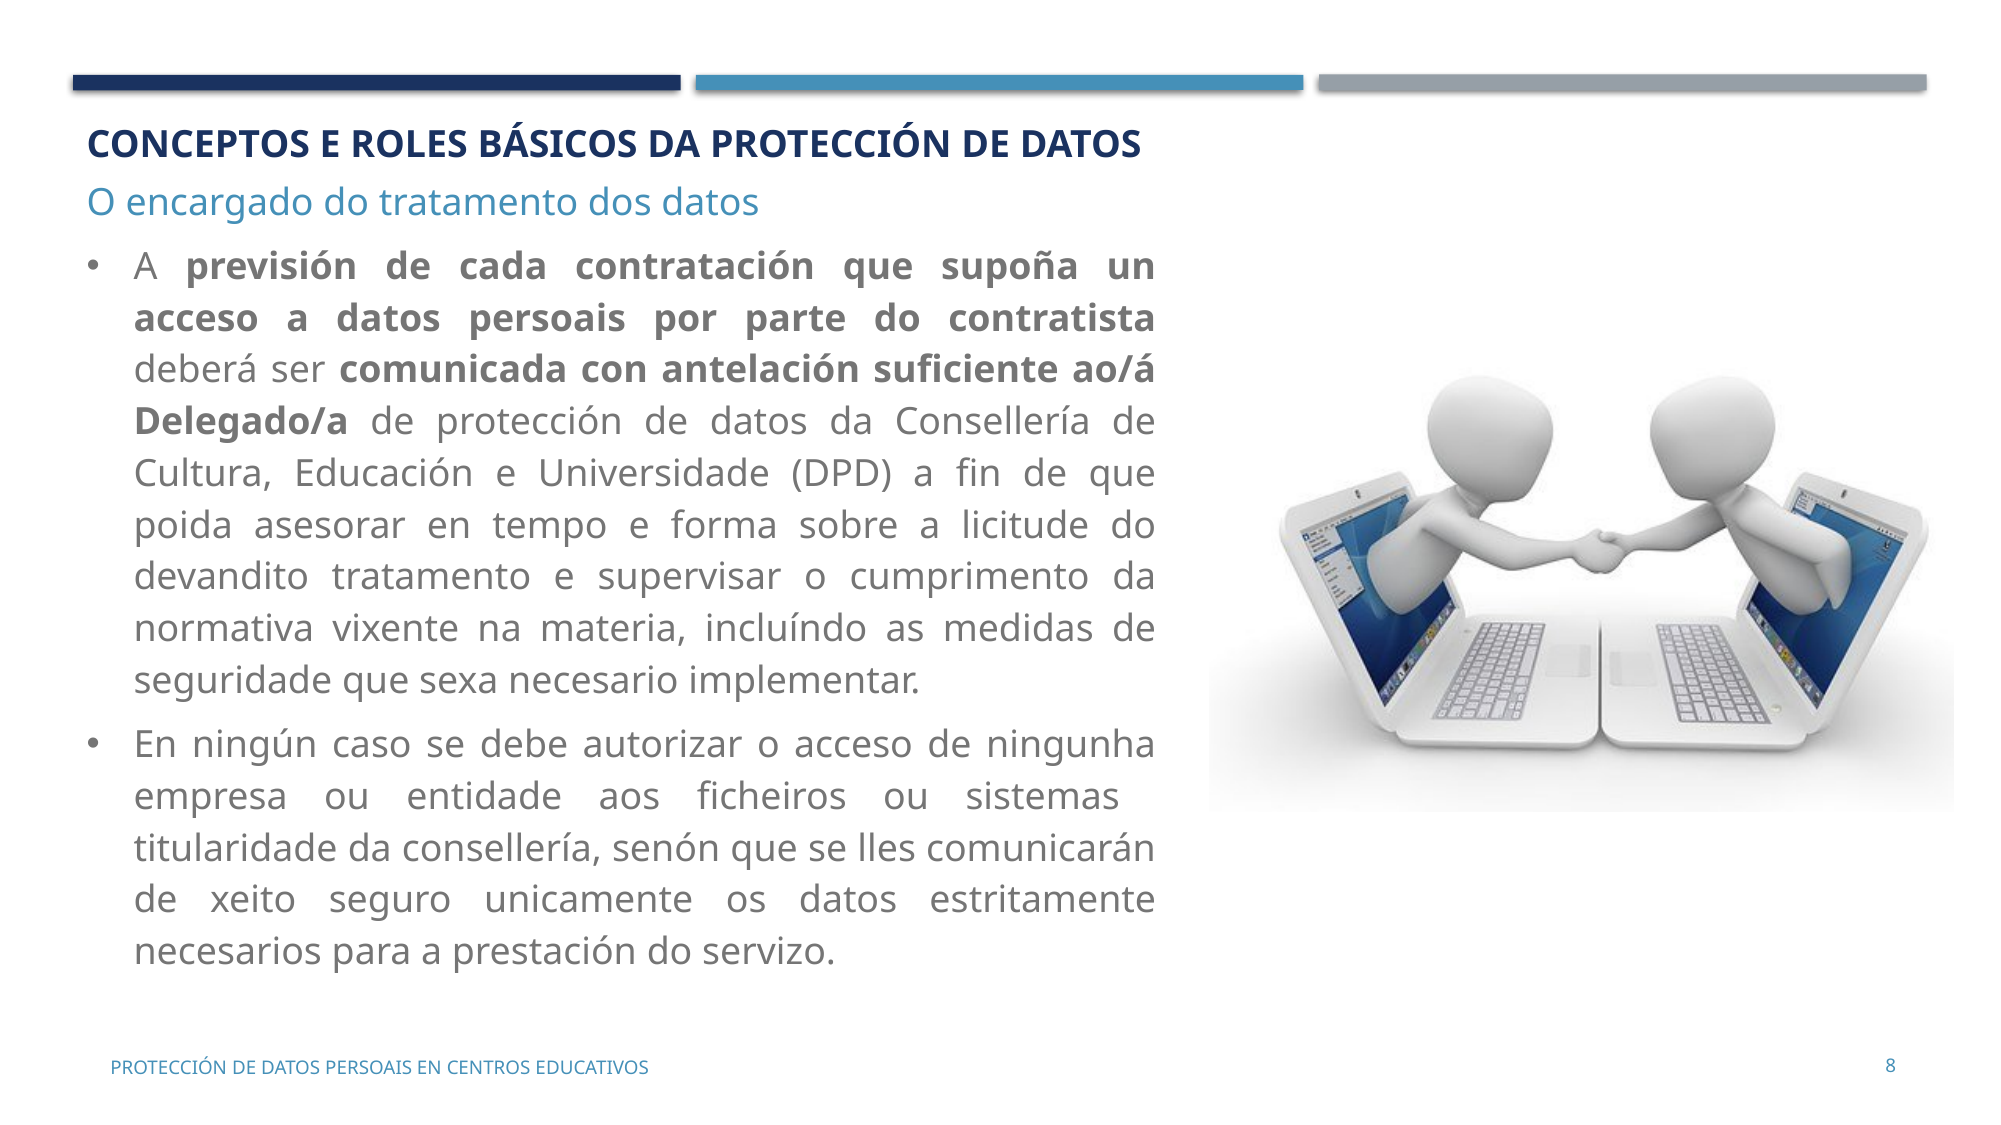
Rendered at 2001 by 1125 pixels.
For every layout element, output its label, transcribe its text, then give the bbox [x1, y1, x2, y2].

footer PROTECCIÓN DE DATOS PERSOAIS EN CENTROS EDUCATIVOS [95, 1036, 1230, 1097]
text_box Conceptos E ROLES básicos da protección de datos O encargado do tratamento dos datos A previsión de cada contratación que supoña un acceso a datos persoais por parte do contratista deberá ser comunicada con antelación suficiente ao/á Delegado/a de protección de datos da Consellería de Cultura, Educación e Universidade (DPD) a fin de que poida asesorar en tempo e forma sobre a licitude do devandito tratamento e supervisar o cumprimento da normativa vixente na materia, incluíndo as medidas de seguridade que sexa necesario implementar. En ningún caso se debe autorizar o acceso de ningunha empresa ou entidade aos ficheiros ou sistemas titularidade da consellería, senón que se lles comunicarán de xeito seguro unicamente os datos estritamente necesarios para a prestación do servizo. [71, 112, 1172, 980]
slide_number 8 [1738, 1036, 1912, 1097]
picture [1208, 279, 1954, 813]
